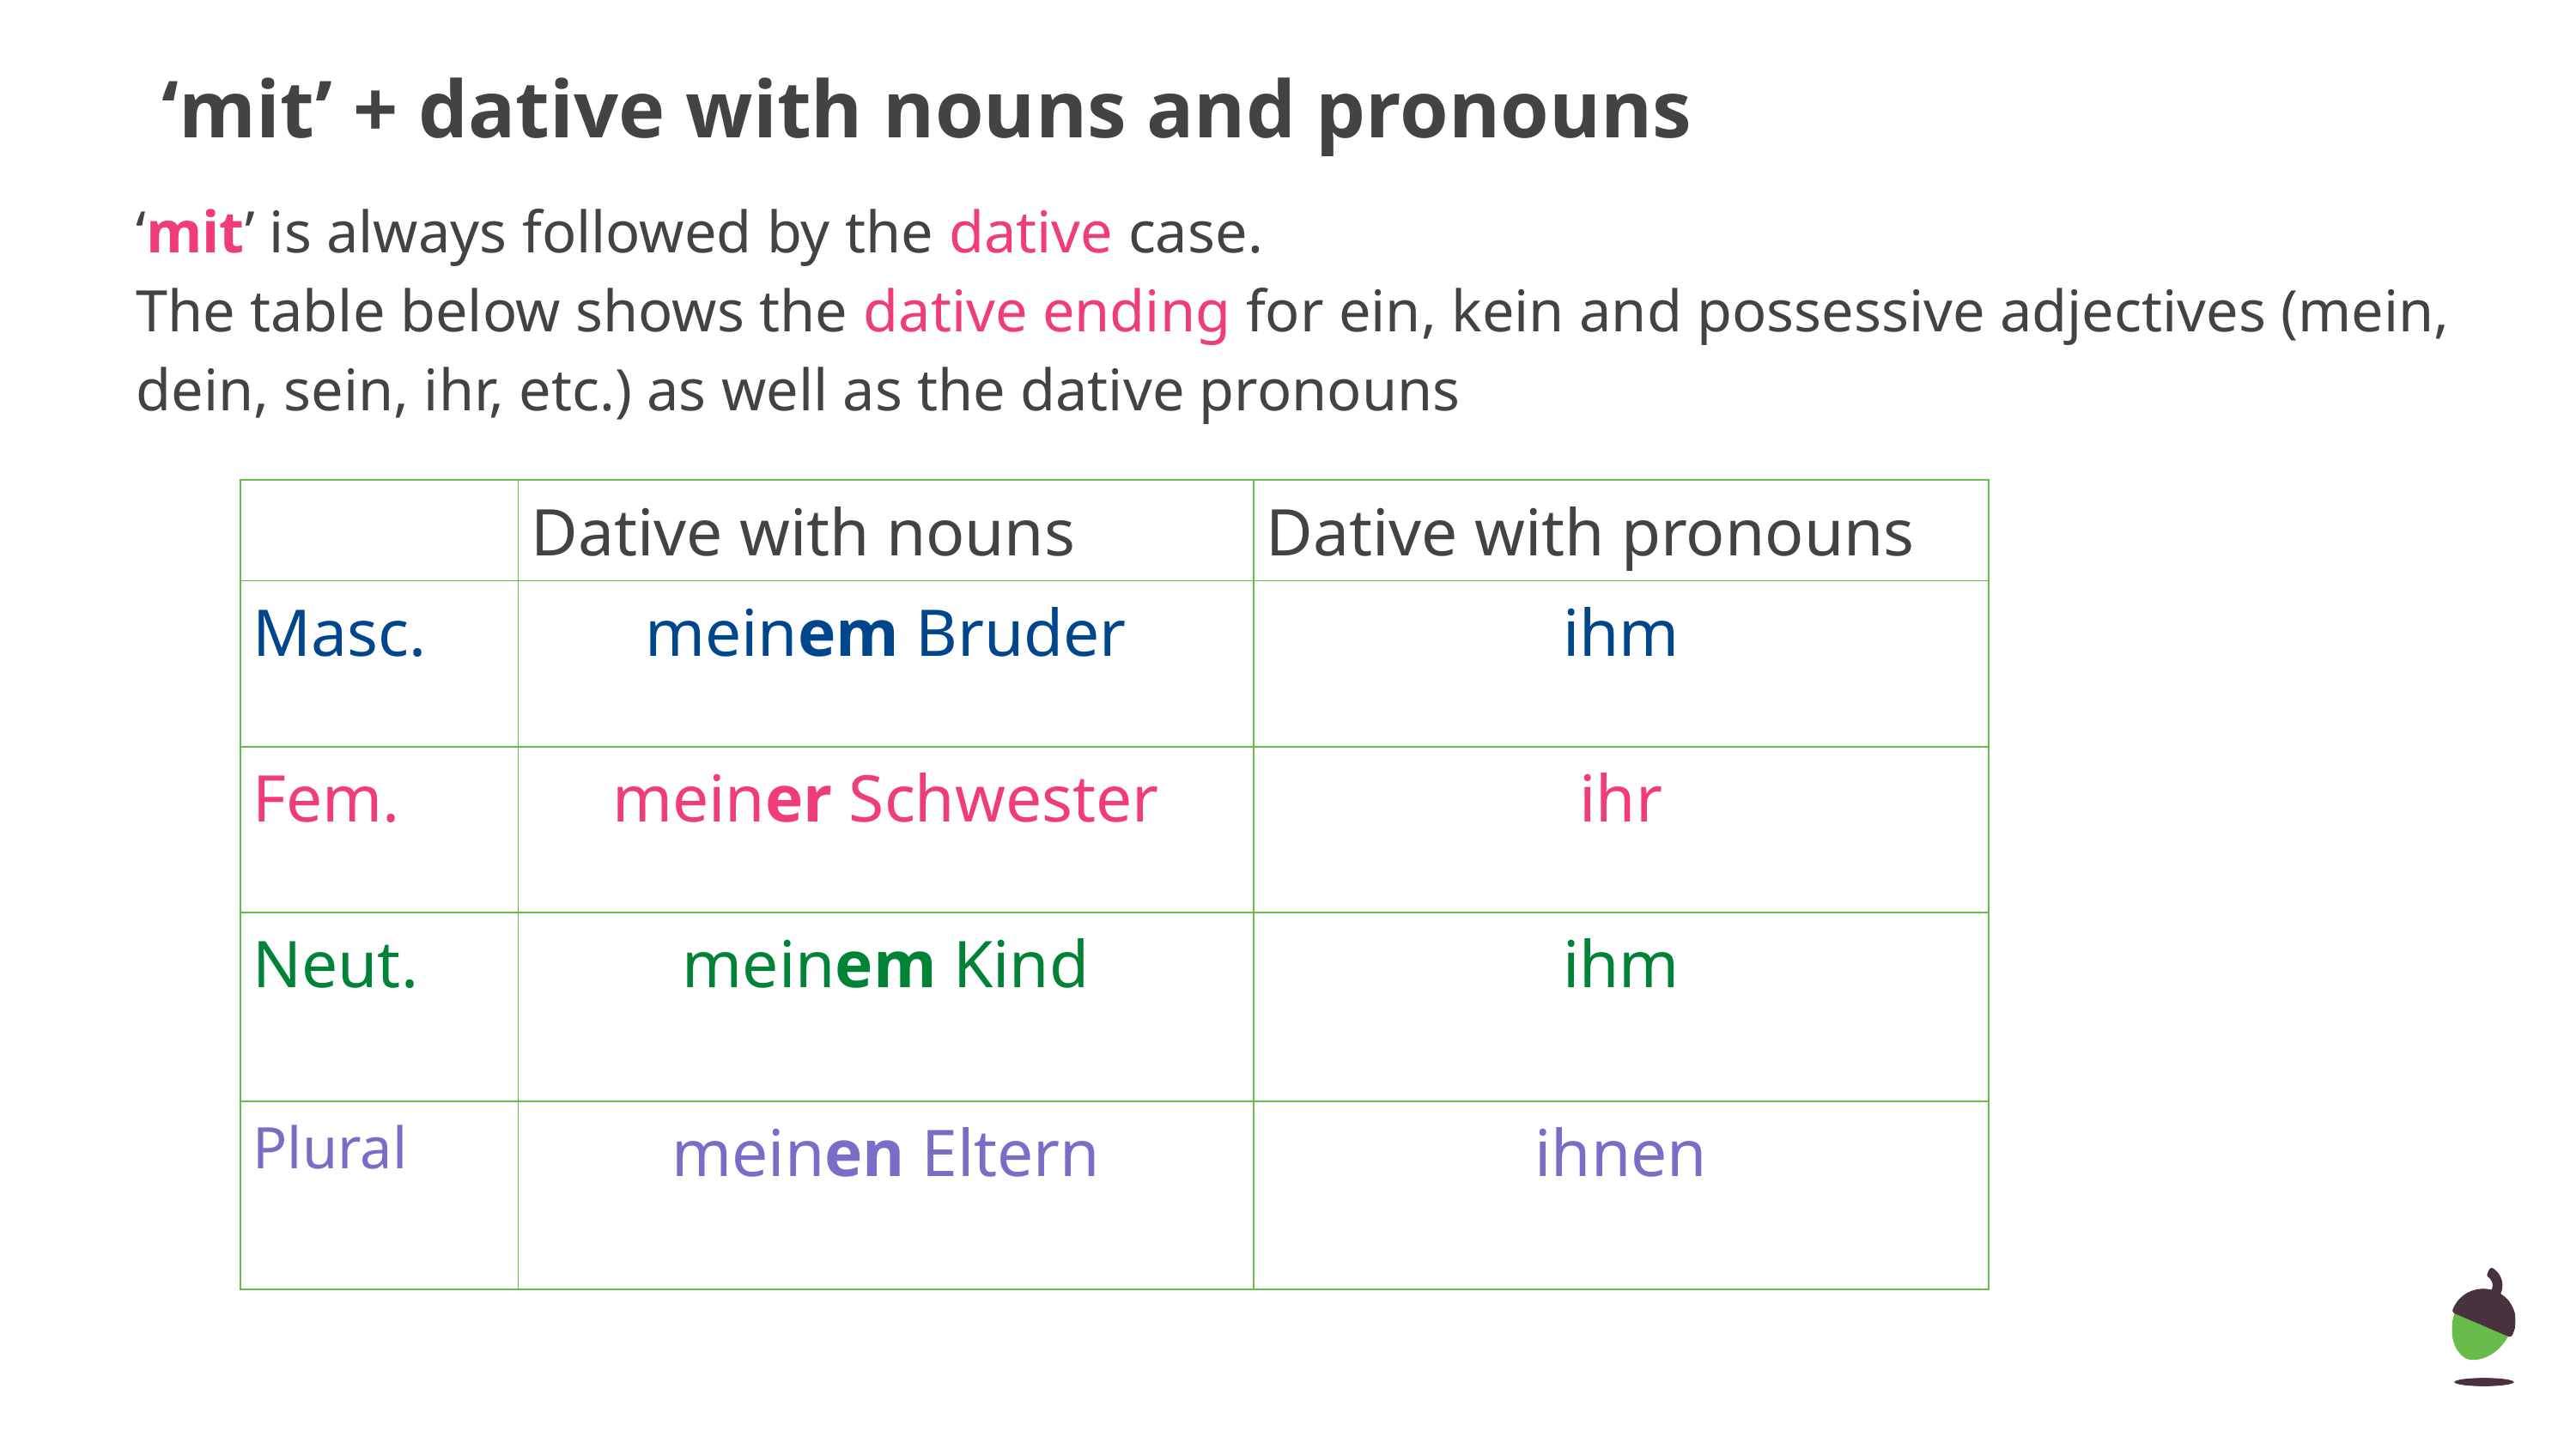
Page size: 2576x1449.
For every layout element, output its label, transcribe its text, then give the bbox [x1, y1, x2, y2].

table_cell meinen Eltern [519, 1102, 1253, 1288]
table_cell meiner Schwester [519, 748, 1253, 912]
table_cell Masc. [241, 581, 518, 746]
list [118, 273, 2437, 591]
title ‘mit’ + dative with nouns and pronouns [129, 45, 1990, 173]
table_cell meinem Kind [519, 913, 1253, 1100]
table_cell ihm [1255, 913, 1988, 1100]
table_header Dative with nouns [519, 481, 1253, 580]
table_cell ihm [1255, 581, 1988, 746]
table_header [241, 481, 518, 580]
table_cell ihr [1255, 748, 1988, 912]
table_cell Fem. [241, 748, 518, 912]
picture [2451, 1268, 2516, 1386]
table_cell Plural [241, 1102, 518, 1288]
table_cell ihnen [1255, 1102, 1988, 1288]
text_box ‘mit’ is always followed by the dative case. The table below shows the dative ending for ein, kein and possessive adjectives (mein, dein, sein, ihr, etc.) as well as the dative pronouns [123, 173, 2544, 306]
table_cell meinem Bruder [519, 581, 1253, 746]
table_header Dative with pronouns [1255, 481, 1988, 580]
table_cell Neut. [241, 913, 518, 1100]
